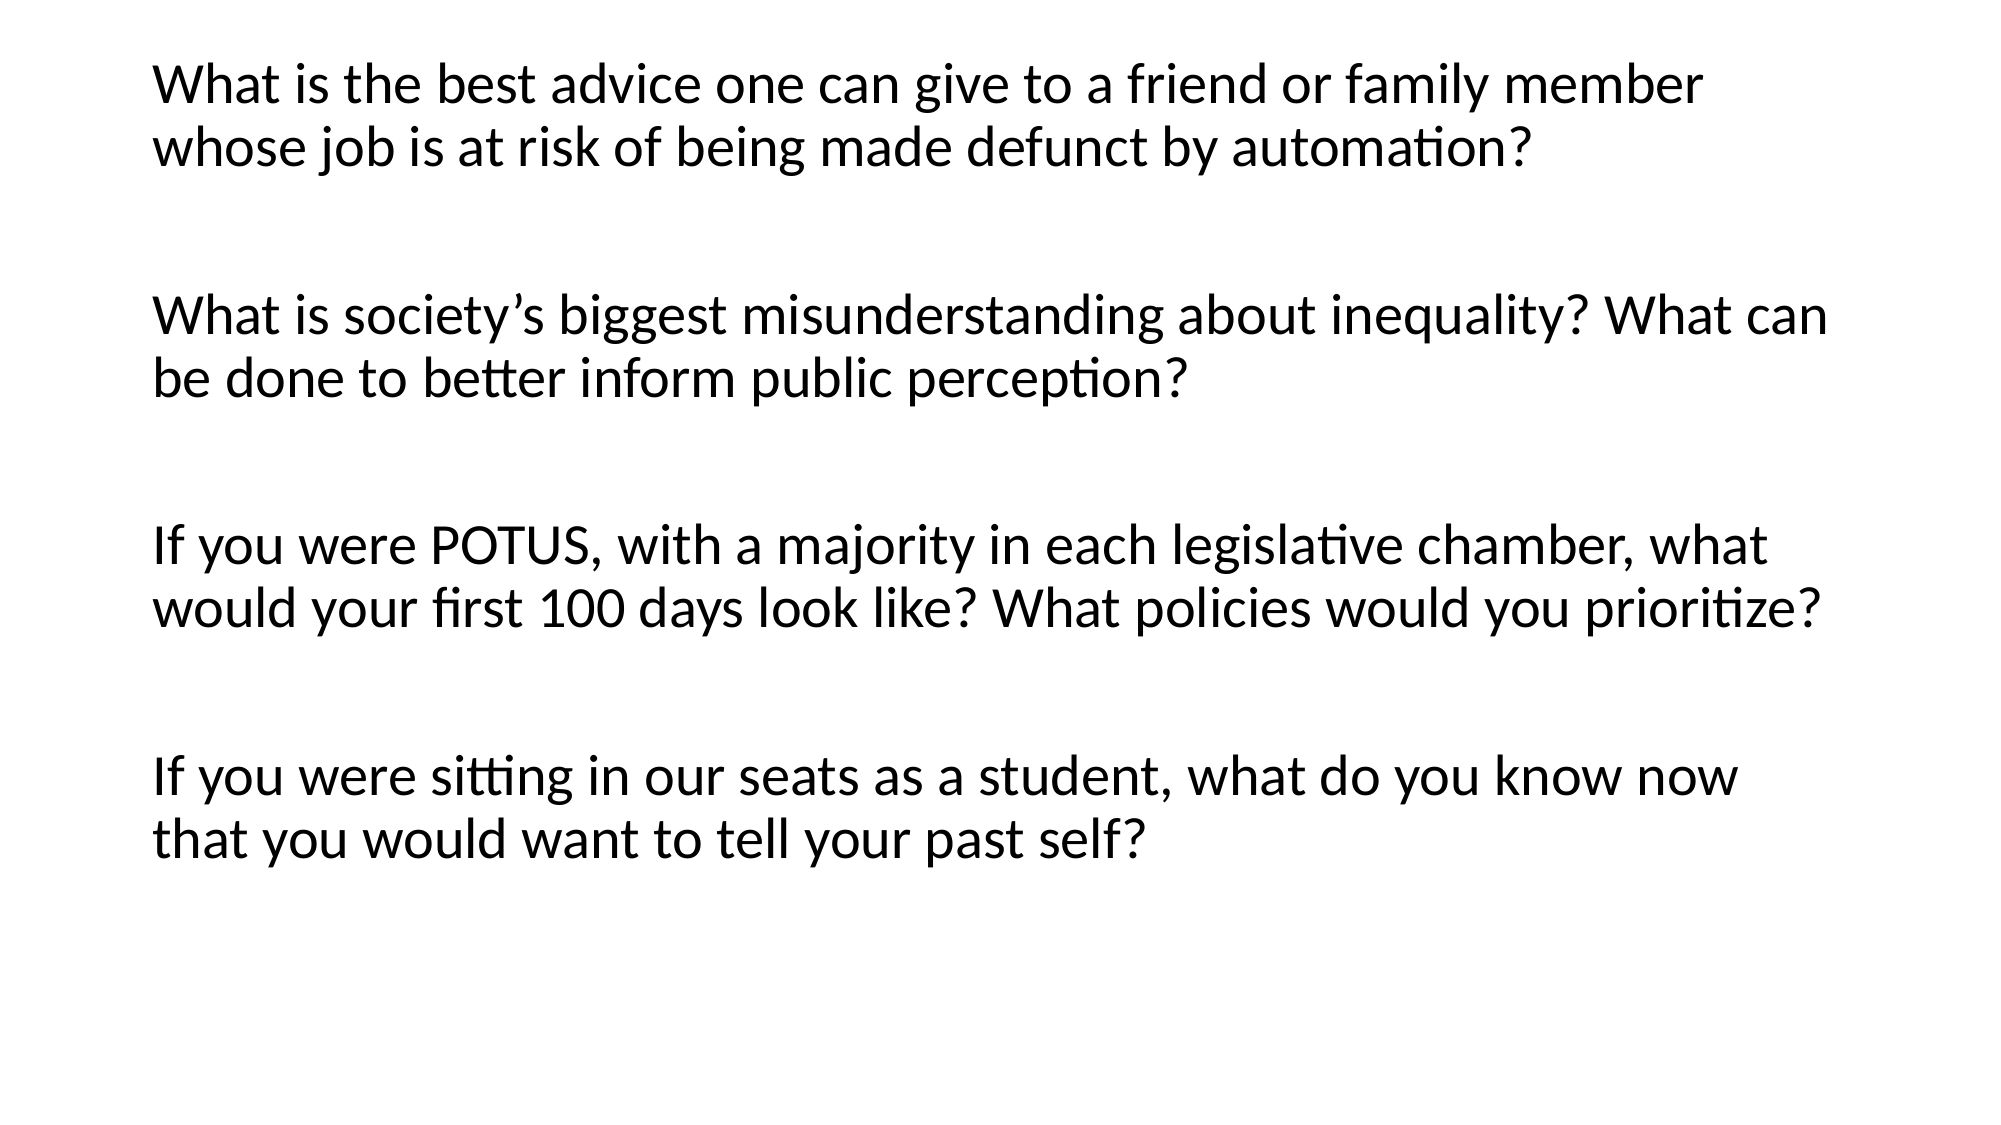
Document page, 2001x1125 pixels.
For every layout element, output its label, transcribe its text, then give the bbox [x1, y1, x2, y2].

list What is the best advice one can give to a friend or family member whose job is at risk of being made defunct by automation? What is society’s biggest misunderstanding about inequality? What can be done to better inform public perception? If you were POTUS, with a majority in each legislative chamber, what would your first 100 days look like? What policies would you prioritize? If you were sitting in our seats as a student, what do you know now that you would want to tell your past self? [137, 45, 1863, 1014]
